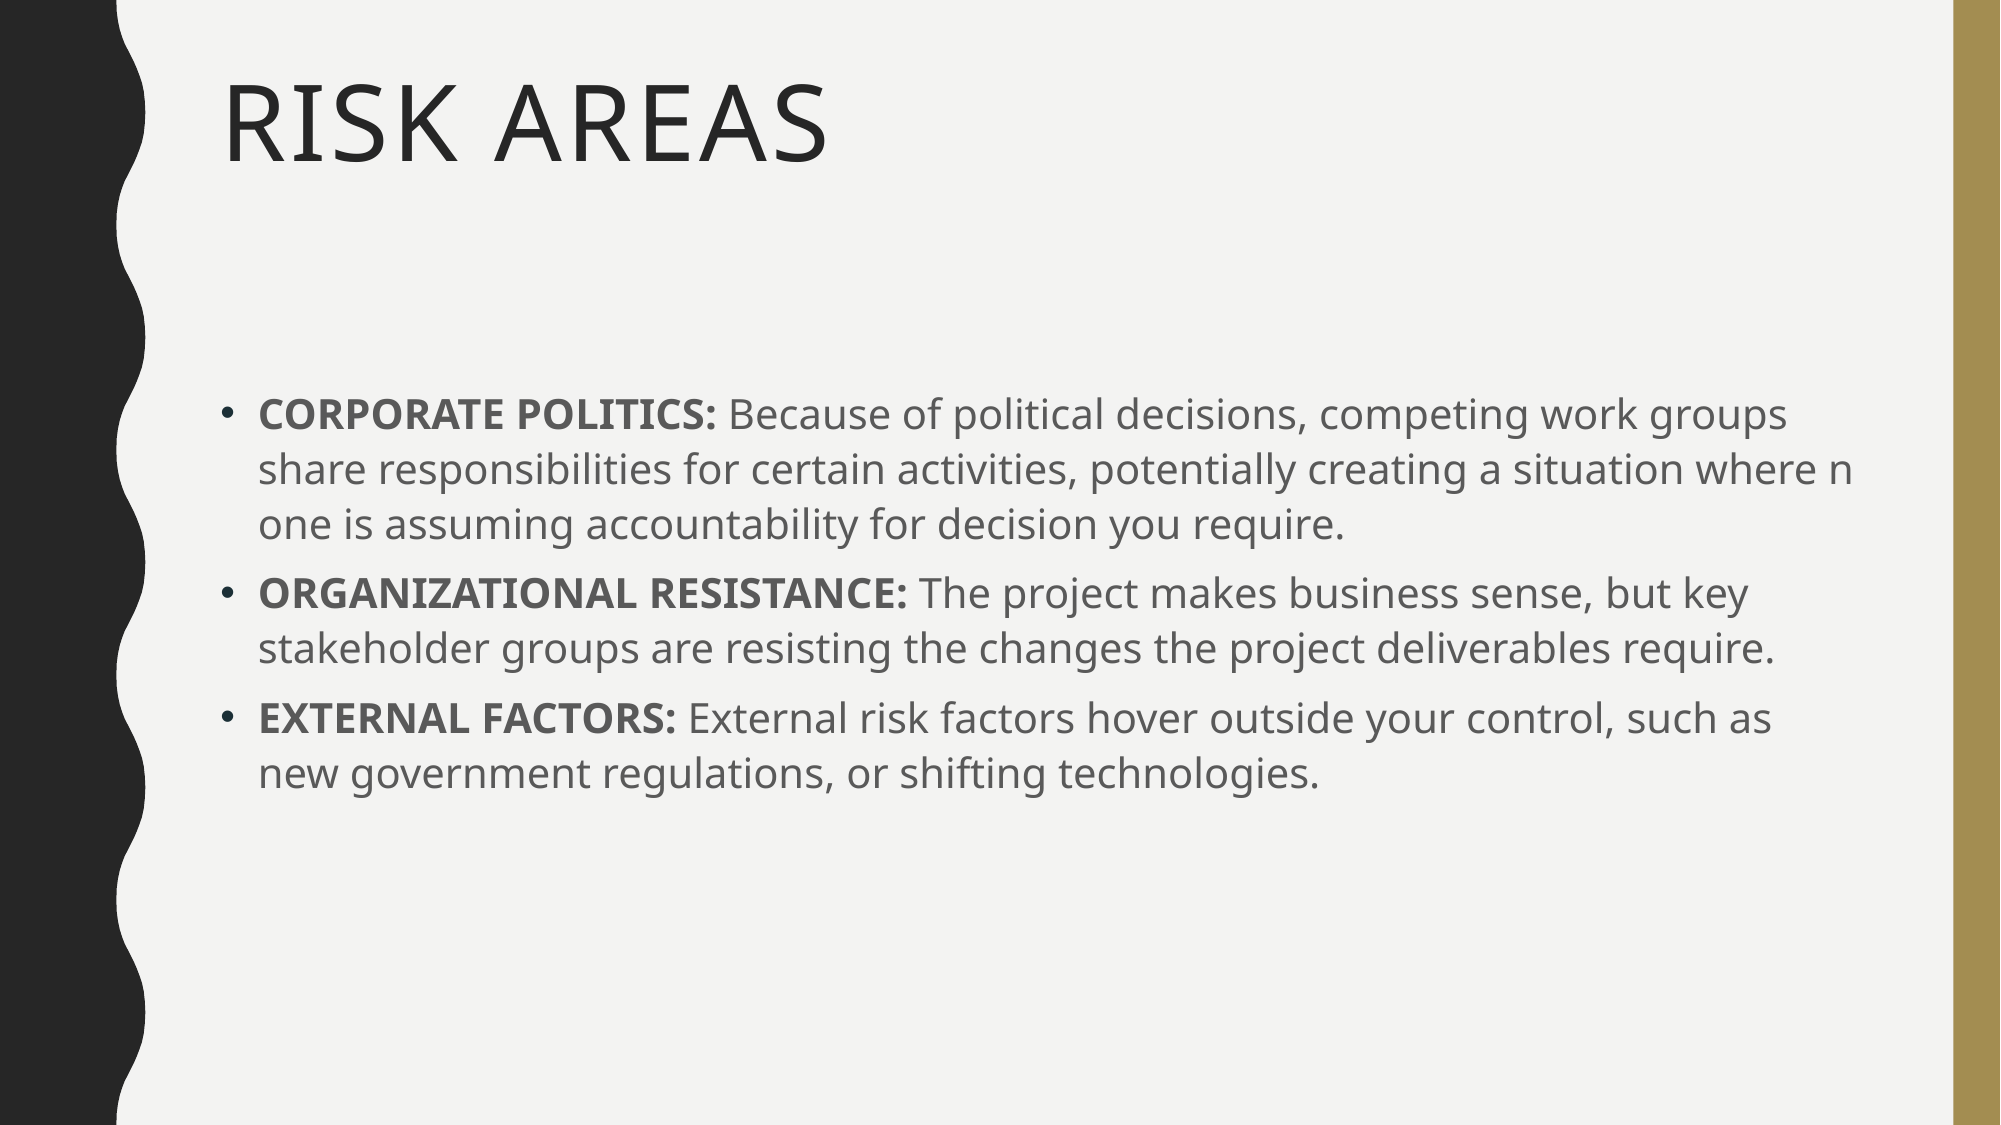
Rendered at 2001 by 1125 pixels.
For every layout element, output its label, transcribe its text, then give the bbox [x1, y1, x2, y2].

list CORPORATE POLITICS: Because of political decisions, competing work groups share responsibilities for certain activities, potentially creating a situation where n one is assuming accountability for decision you require. ORGANIZATIONAL RESISTANCE: The project makes business sense, but key stakeholder groups are resisting the changes the project deliverables require. EXTERNAL FACTORS: External risk factors hover outside your control, such as new government regulations, or shifting technologies. [205, 375, 1875, 965]
title Risk areas [205, 62, 1875, 308]
